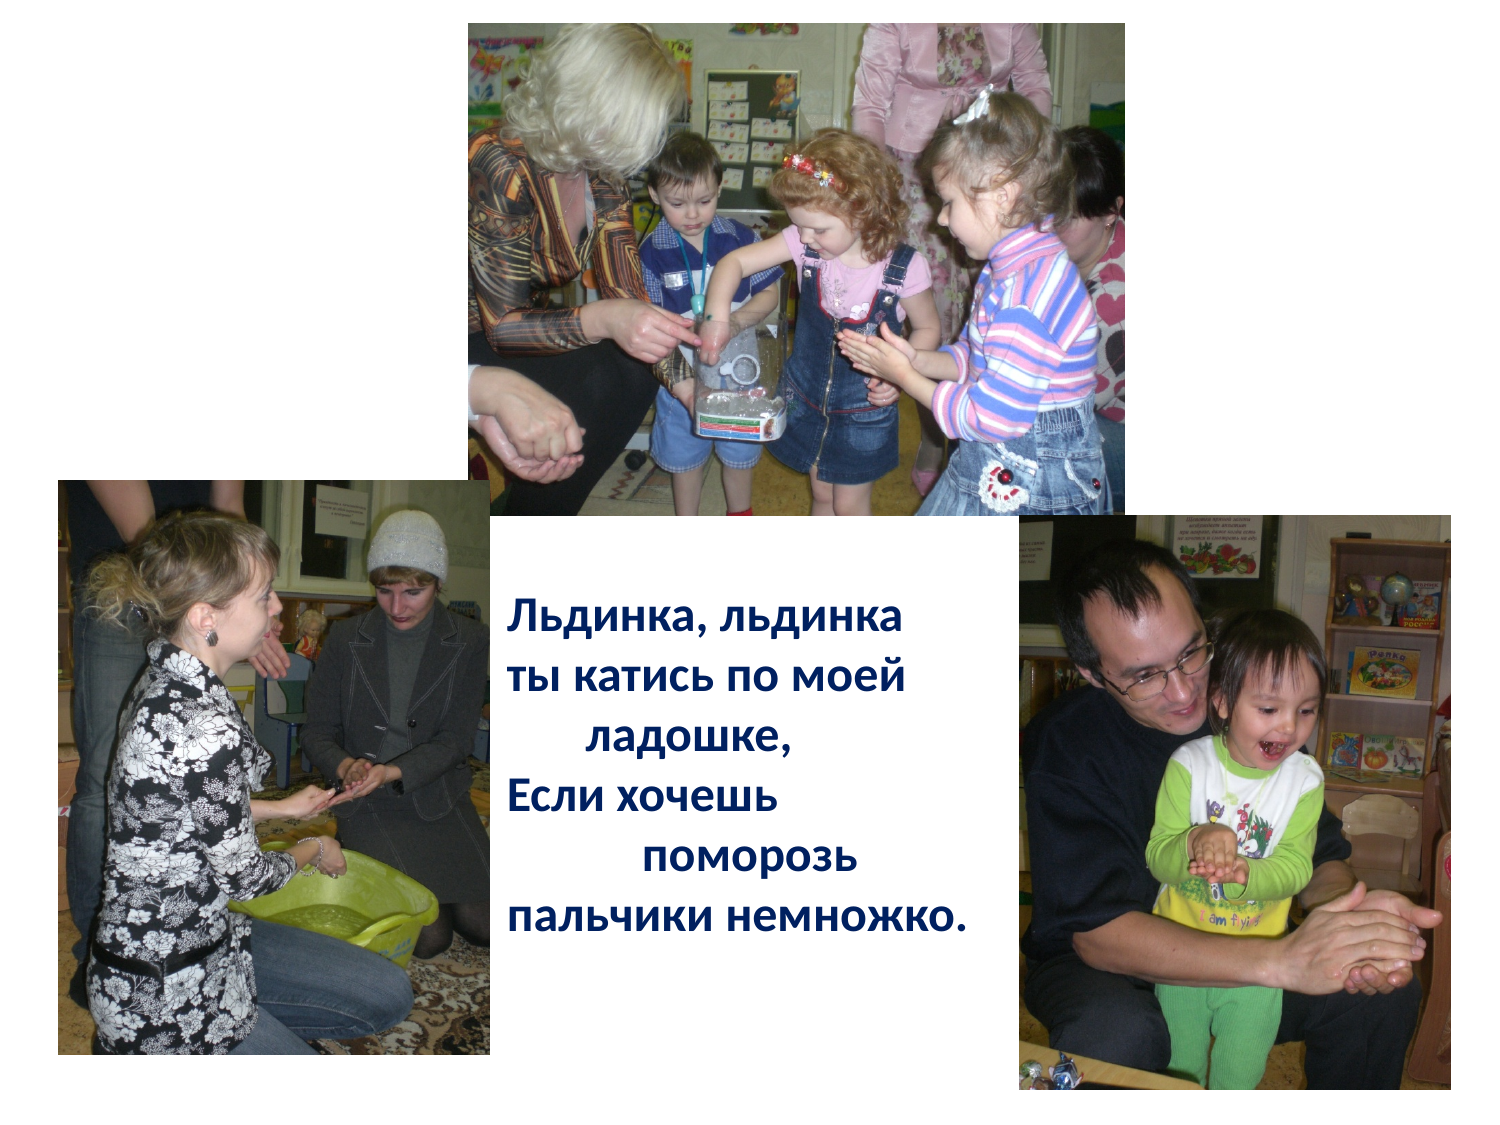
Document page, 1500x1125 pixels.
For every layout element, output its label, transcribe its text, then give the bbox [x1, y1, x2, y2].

text_box Льдинка, льдинка ты катись по моей ладошке, Если хочешь поморозь пальчики немножко. [494, 574, 1014, 949]
picture [58, 23, 1451, 1091]
